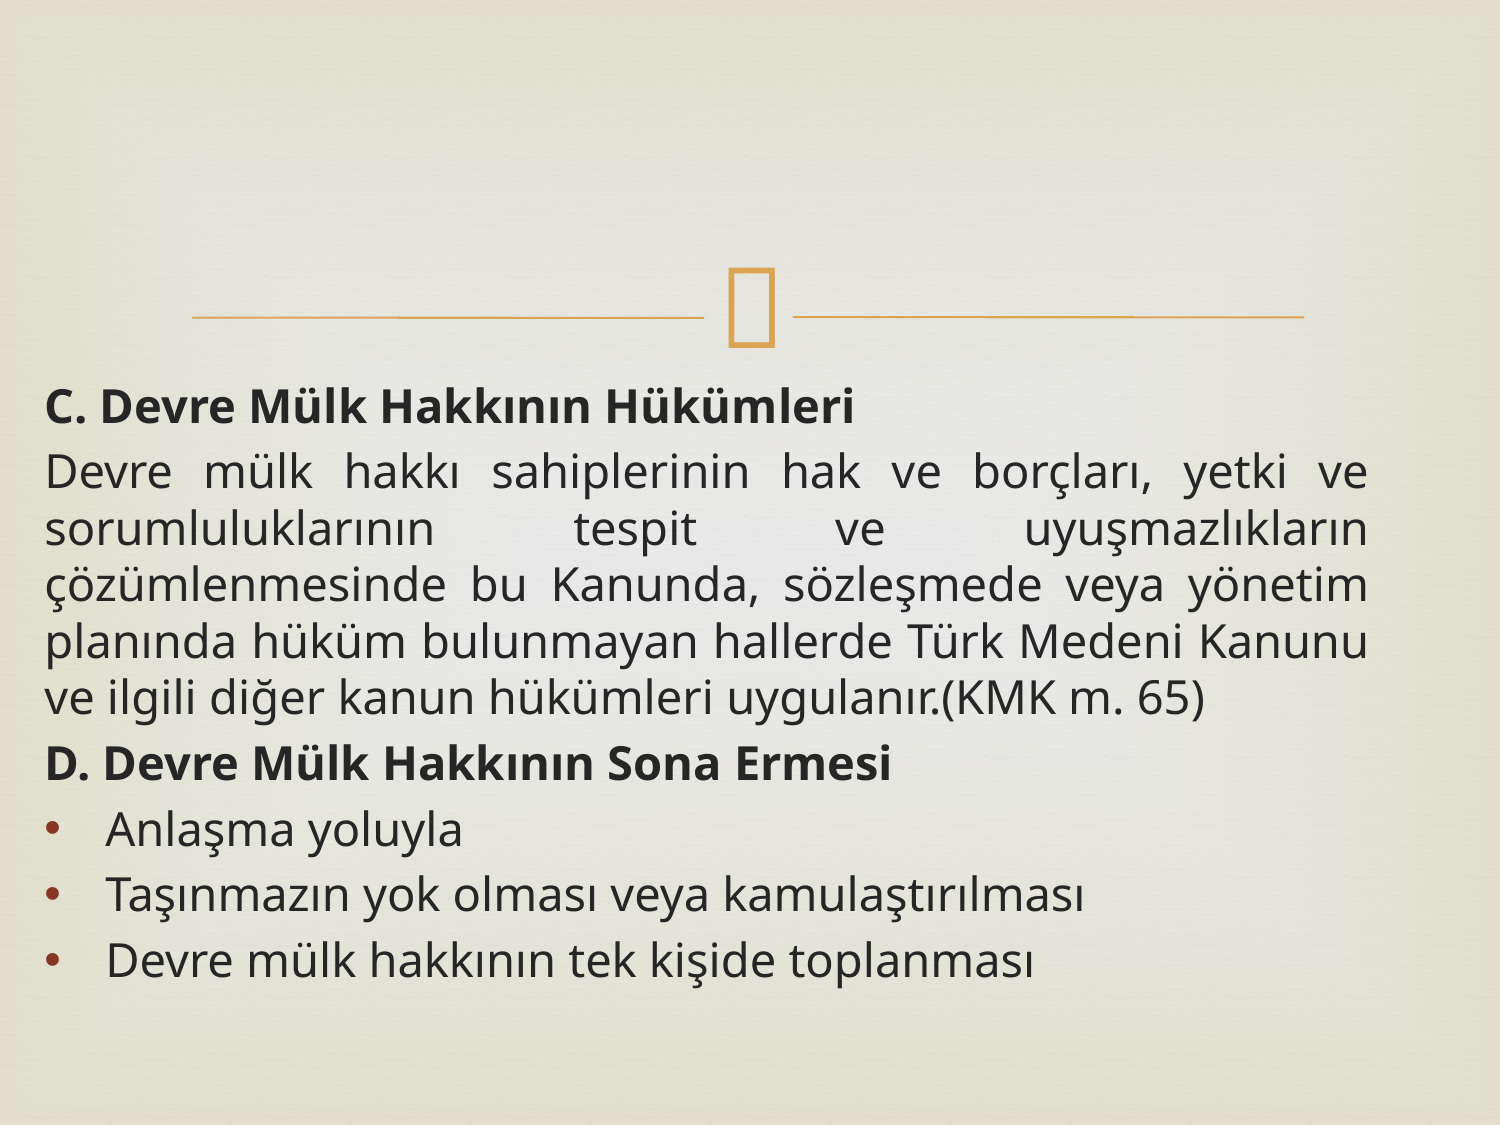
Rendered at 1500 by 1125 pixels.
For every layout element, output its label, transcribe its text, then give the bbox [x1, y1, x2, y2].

list C. Devre Mülk Hakkının Hükümleri Devre mülk hakkı sahiplerinin hak ve borçları, yetki ve sorumluluklarının tespit ve uyuşmazlıkların çözümlenmesinde bu Kanunda, sözleşmede veya yönetim planında hüküm bulunmayan hallerde Türk Medeni Kanunu ve ilgili diğer kanun hükümleri uygulanır.(KMK m. 65) D. Devre Mülk Hakkının Sona Ermesi Anlaşma yoluyla Taşınmazın yok olması veya kamulaştırılması Devre mülk hakkının tek kişide toplanması [29, 368, 1386, 1005]
